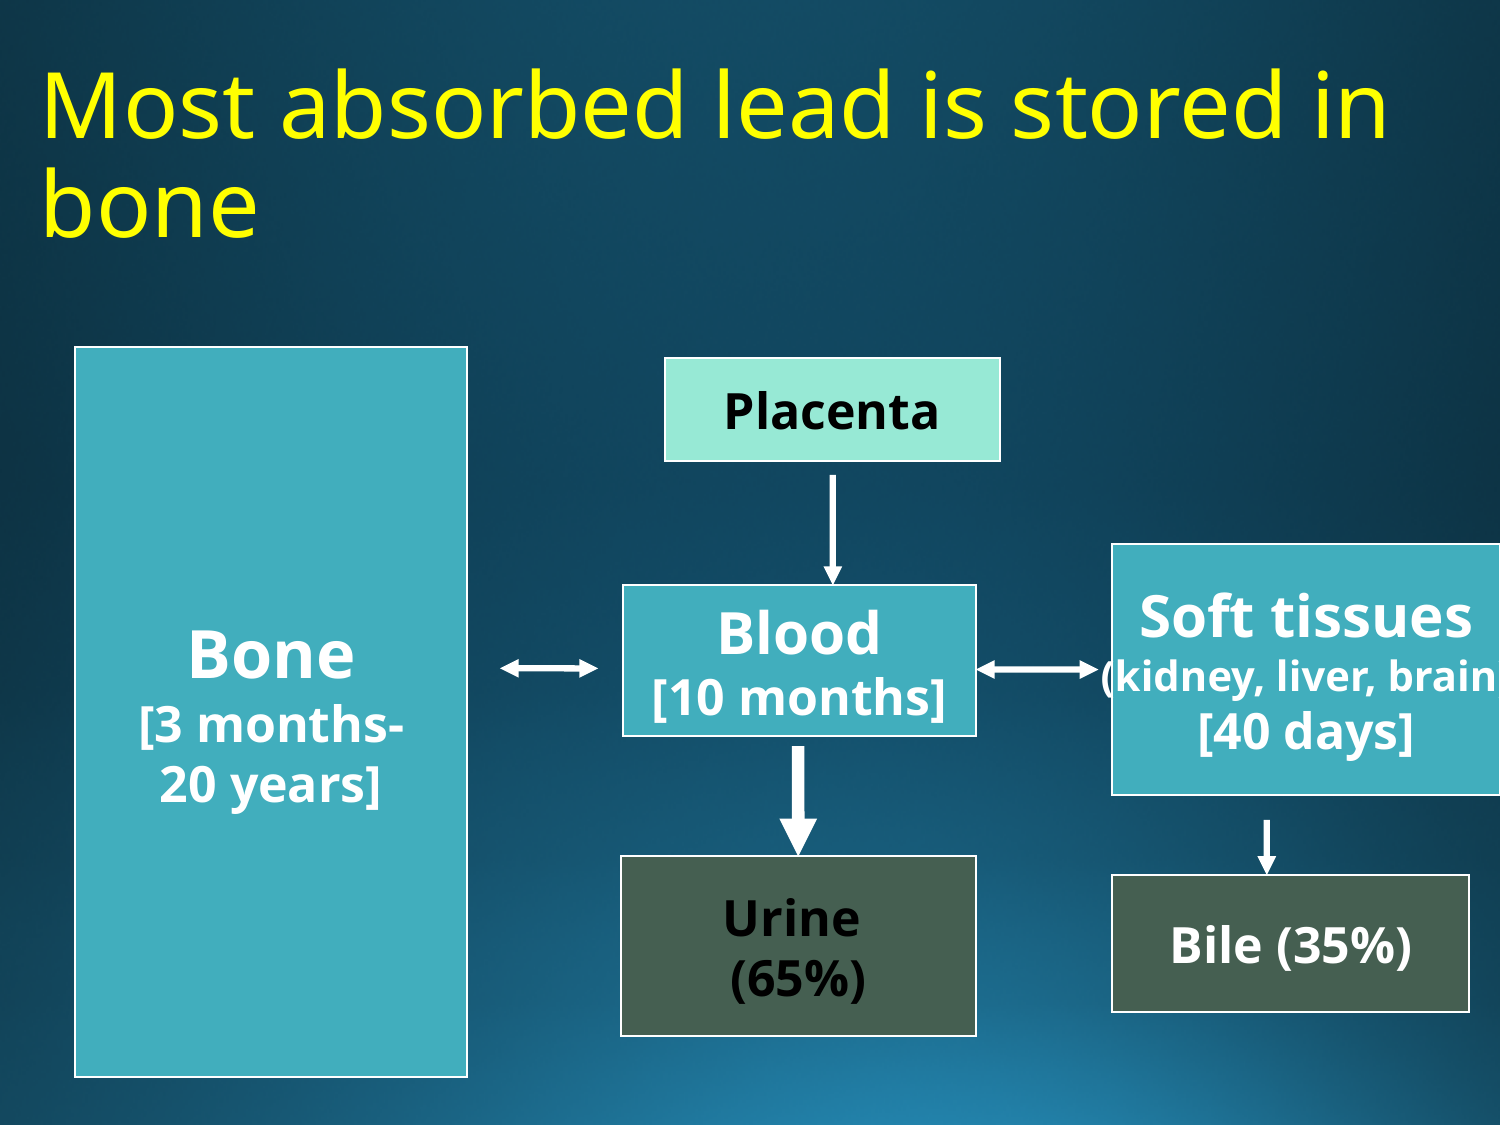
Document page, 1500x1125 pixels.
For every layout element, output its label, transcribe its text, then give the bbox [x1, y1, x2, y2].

title Most absorbed lead is stored in bone [24, 55, 1470, 261]
text_box [499, 662, 599, 675]
text_box Placenta [665, 358, 1000, 462]
text_box [1260, 819, 1274, 874]
text_box [826, 474, 840, 586]
text_box Bile (35%) [1112, 874, 1470, 1013]
list [468, 432, 1366, 999]
picture [0, 0, 1500, 1125]
text_box [975, 663, 1099, 676]
text_box Bone [3 months- 20 years] [75, 347, 468, 1078]
text_box [792, 746, 805, 857]
text_box Urine (65%) [620, 856, 976, 1036]
text_box Blood [10 months] [622, 585, 976, 737]
text_box Soft tissues (kidney, liver, brain) [40 days] [1112, 544, 1500, 795]
